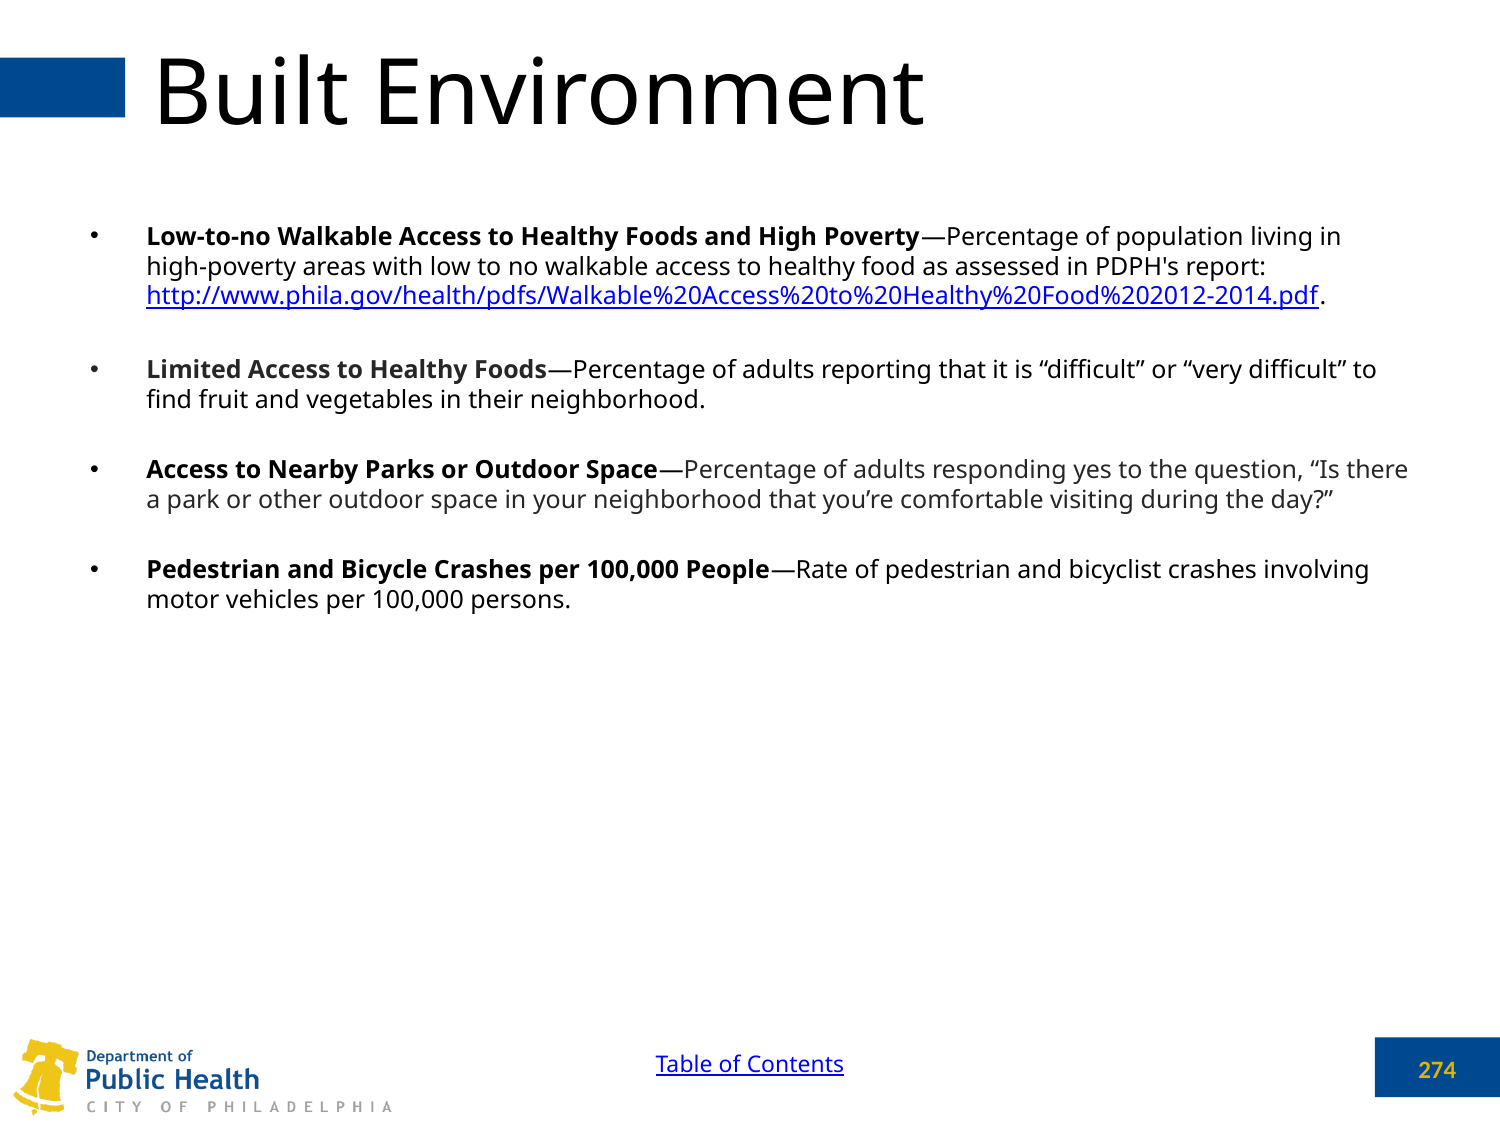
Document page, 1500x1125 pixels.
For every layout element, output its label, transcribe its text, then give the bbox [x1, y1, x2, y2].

picture [12, 1038, 392, 1116]
title Built Environment [137, 24, 1425, 150]
list Low-to-no Walkable Access to Healthy Foods and High Poverty—Percentage of population living in high-poverty areas with low to no walkable access to healthy food as assessed in PDPH's report: http://www.phila.gov/health/pdfs/Walkable%20Access%20to%20Healthy%20Food%202012-2014.pdf. Limited Access to Healthy Foods—Percentage of adults reporting that it is “difficult” or “very difficult” to find fruit and vegetables in their neighborhood. Access to Nearby Parks or Outdoor Space—Percentage of adults responding yes to the question, “Is there a park or other outdoor space in your neighborhood that you’re comfortable visiting during the day?” Pedestrian and Bicycle Crashes per 100,000 People—Rate of pedestrian and bicyclist crashes involving motor vehicles per 100,000 persons. [75, 212, 1425, 993]
